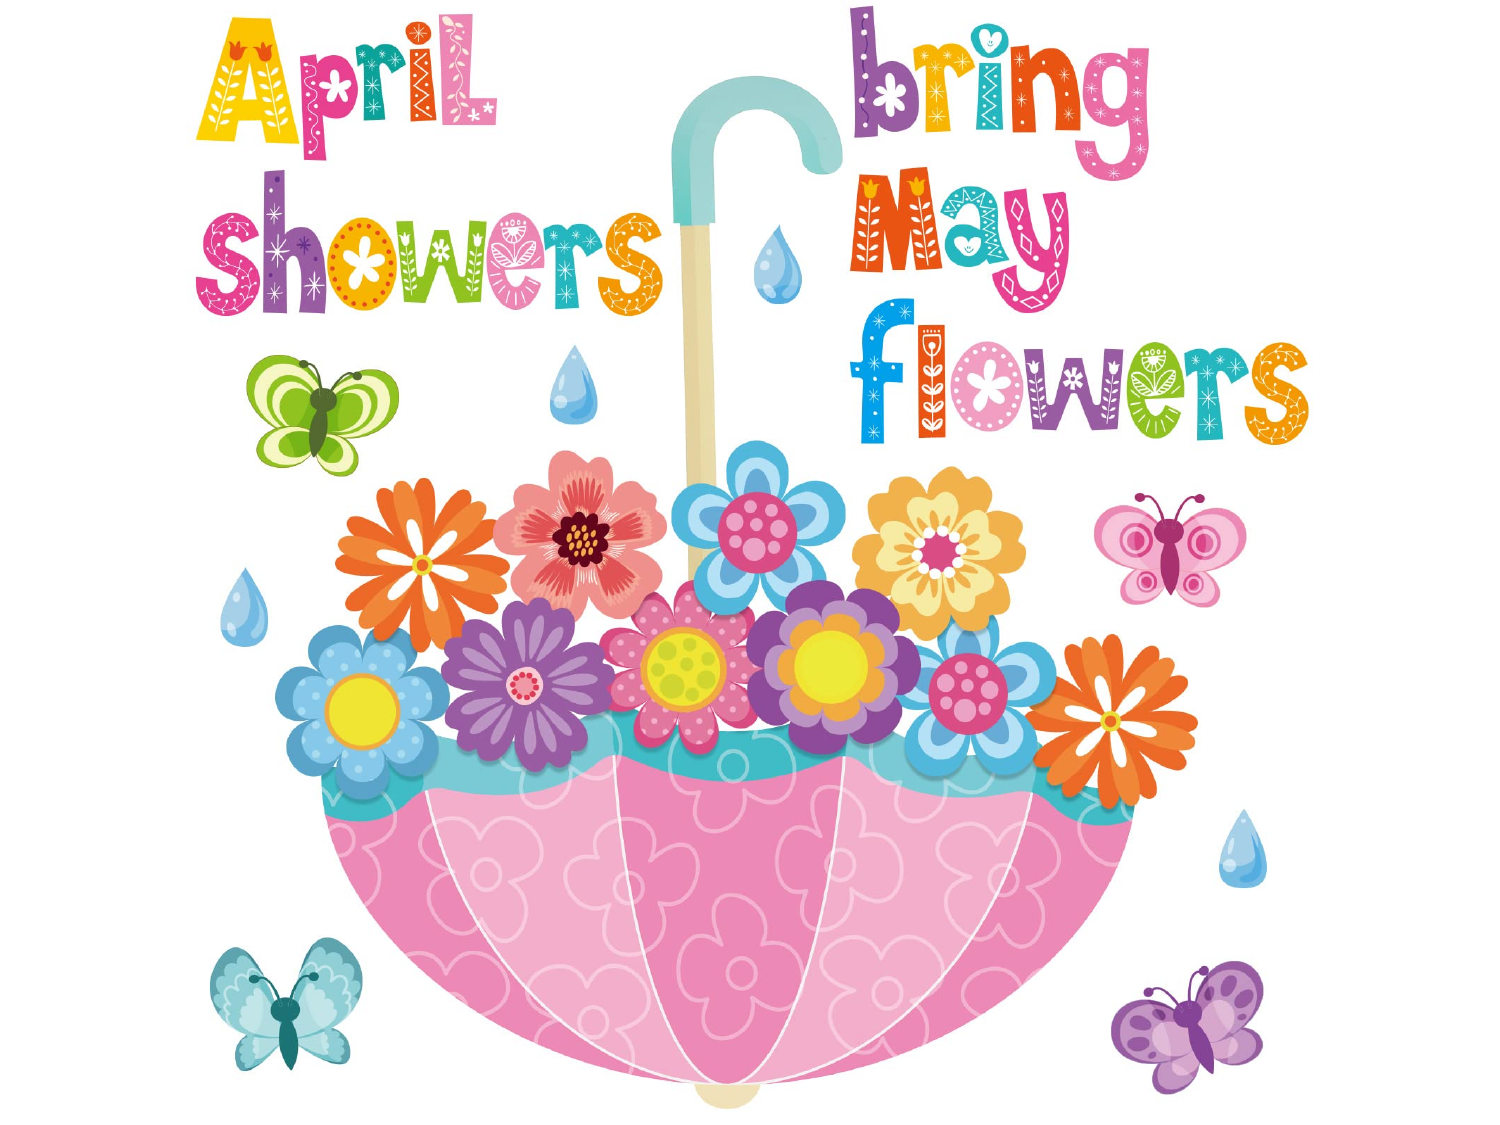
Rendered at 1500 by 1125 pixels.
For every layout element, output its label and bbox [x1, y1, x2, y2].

picture [187, 0, 1313, 1125]
